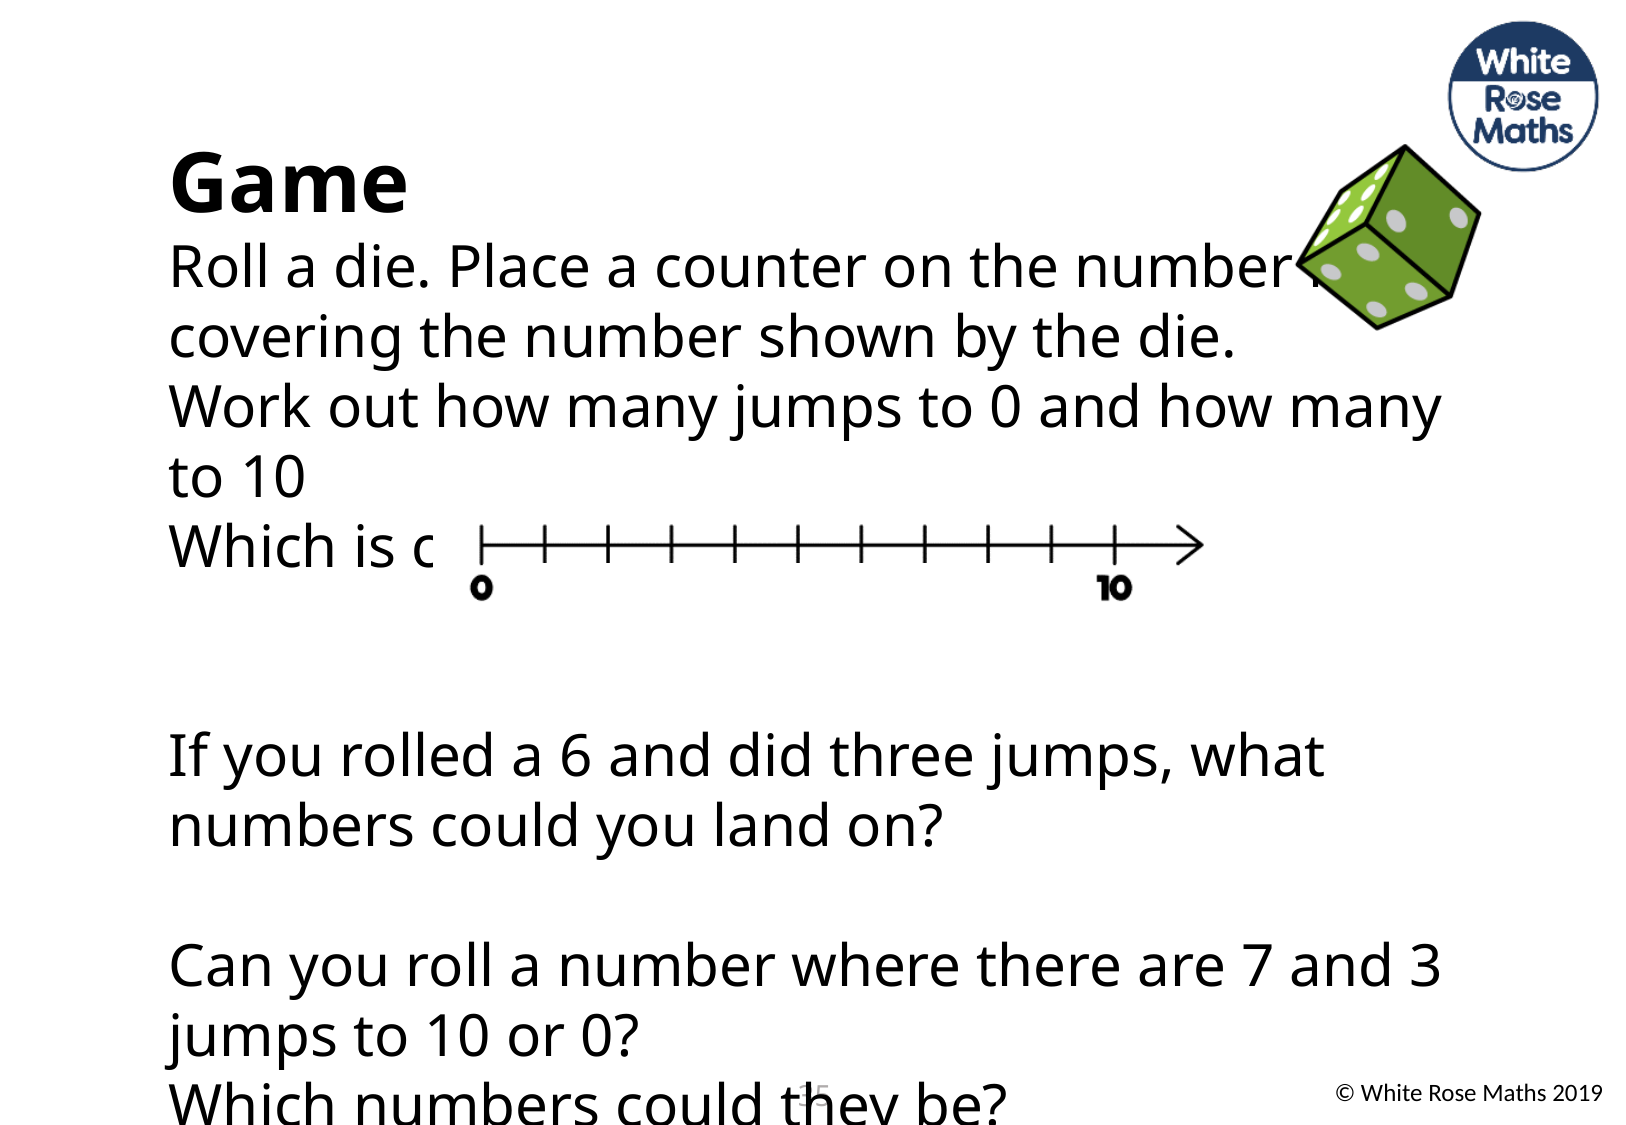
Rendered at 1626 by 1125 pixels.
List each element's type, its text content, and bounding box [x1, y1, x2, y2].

picture [1230, 17, 1602, 418]
text_box Game Roll a die. Place a counter on the number line covering the number shown by the die. Work out how many jumps to 0 and how many to 10 Which is closer? If you rolled a 6 and did three jumps, what numbers could you land on? Can you roll a number where there are 7 and 3 jumps to 10 or 0? Which numbers could they be? [153, 121, 1476, 1125]
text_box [433, 503, 1231, 664]
